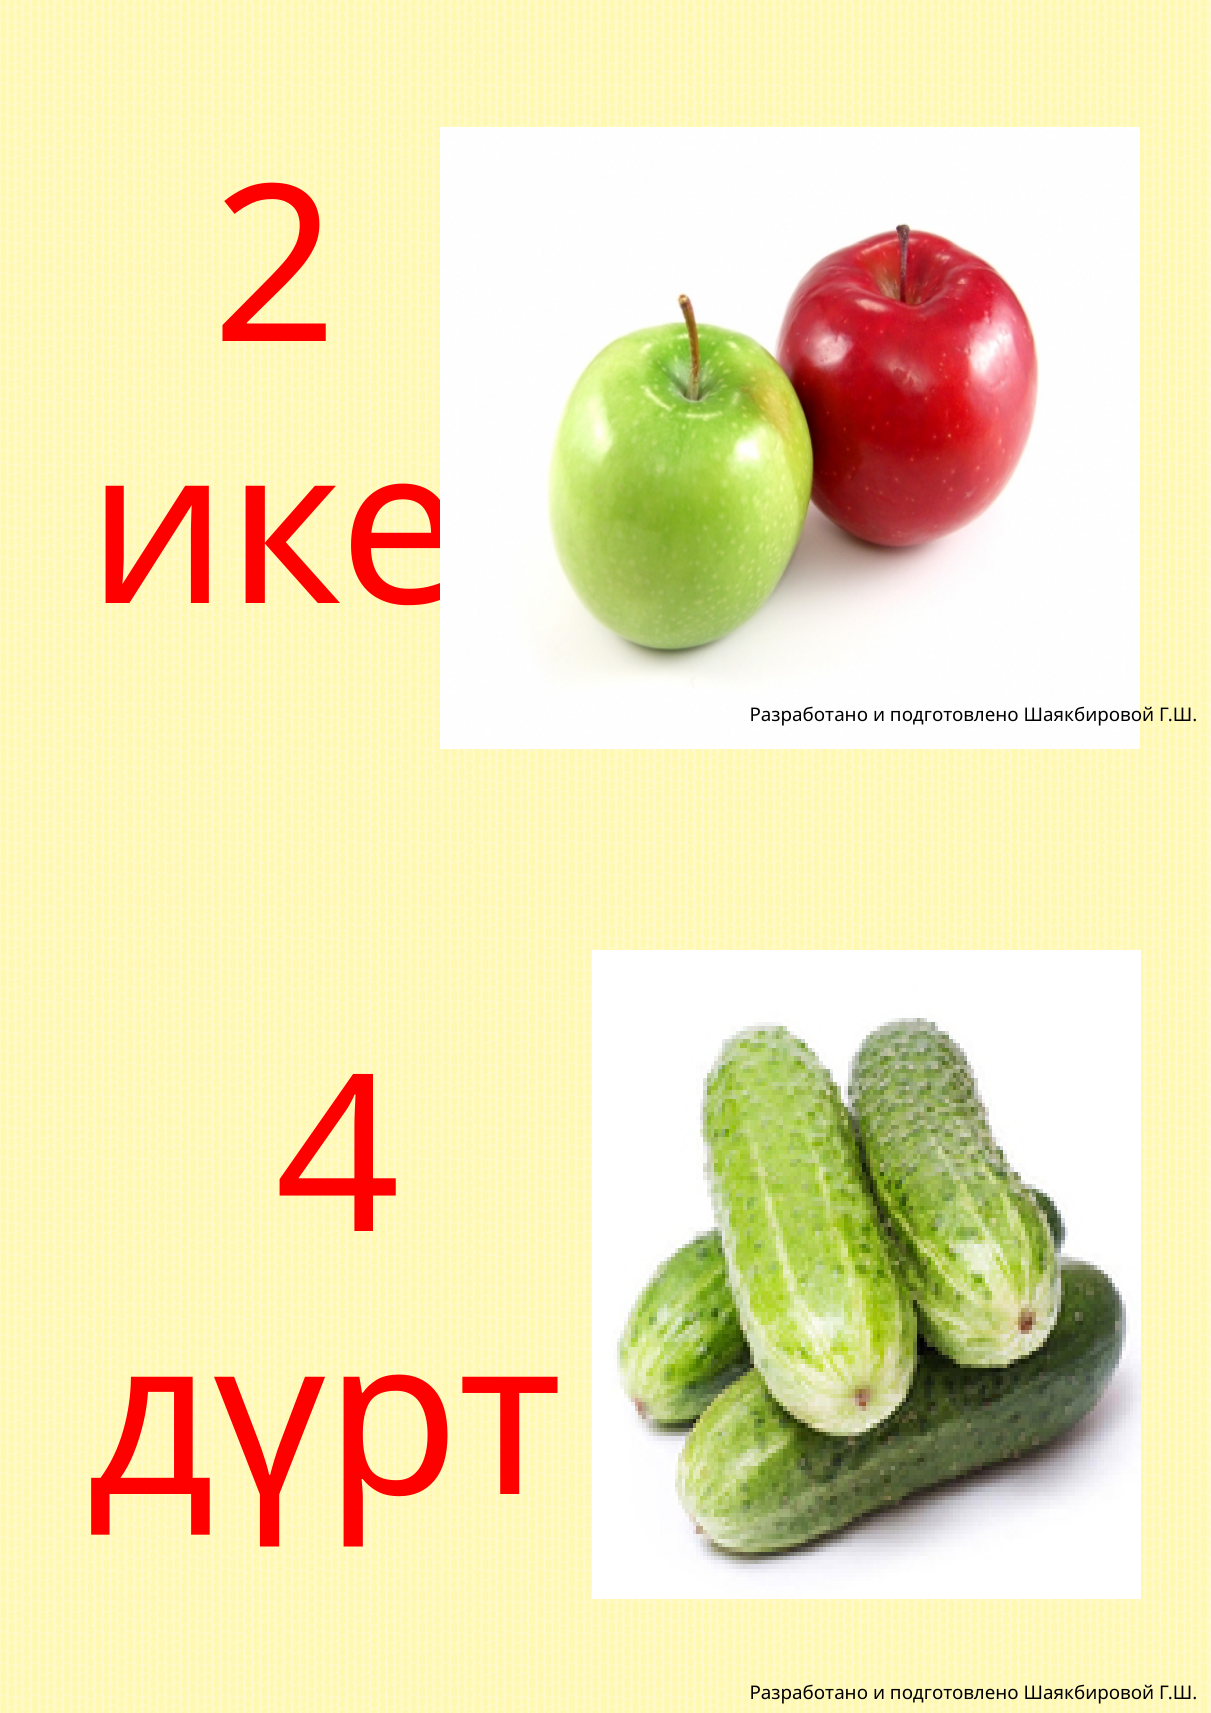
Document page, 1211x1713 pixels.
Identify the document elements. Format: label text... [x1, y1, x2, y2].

text_box 4 дүрт [71, 1004, 581, 1546]
text_box 2 ике [70, 114, 480, 656]
picture [440, 127, 1140, 749]
text_box Разработано и подготовлено Шаякбировой Г.Ш. [1149, 694, 1211, 734]
picture [592, 950, 1141, 1599]
text_box Разработано и подготовлено Шаякбировой Г.Ш. [733, 1672, 1211, 1712]
